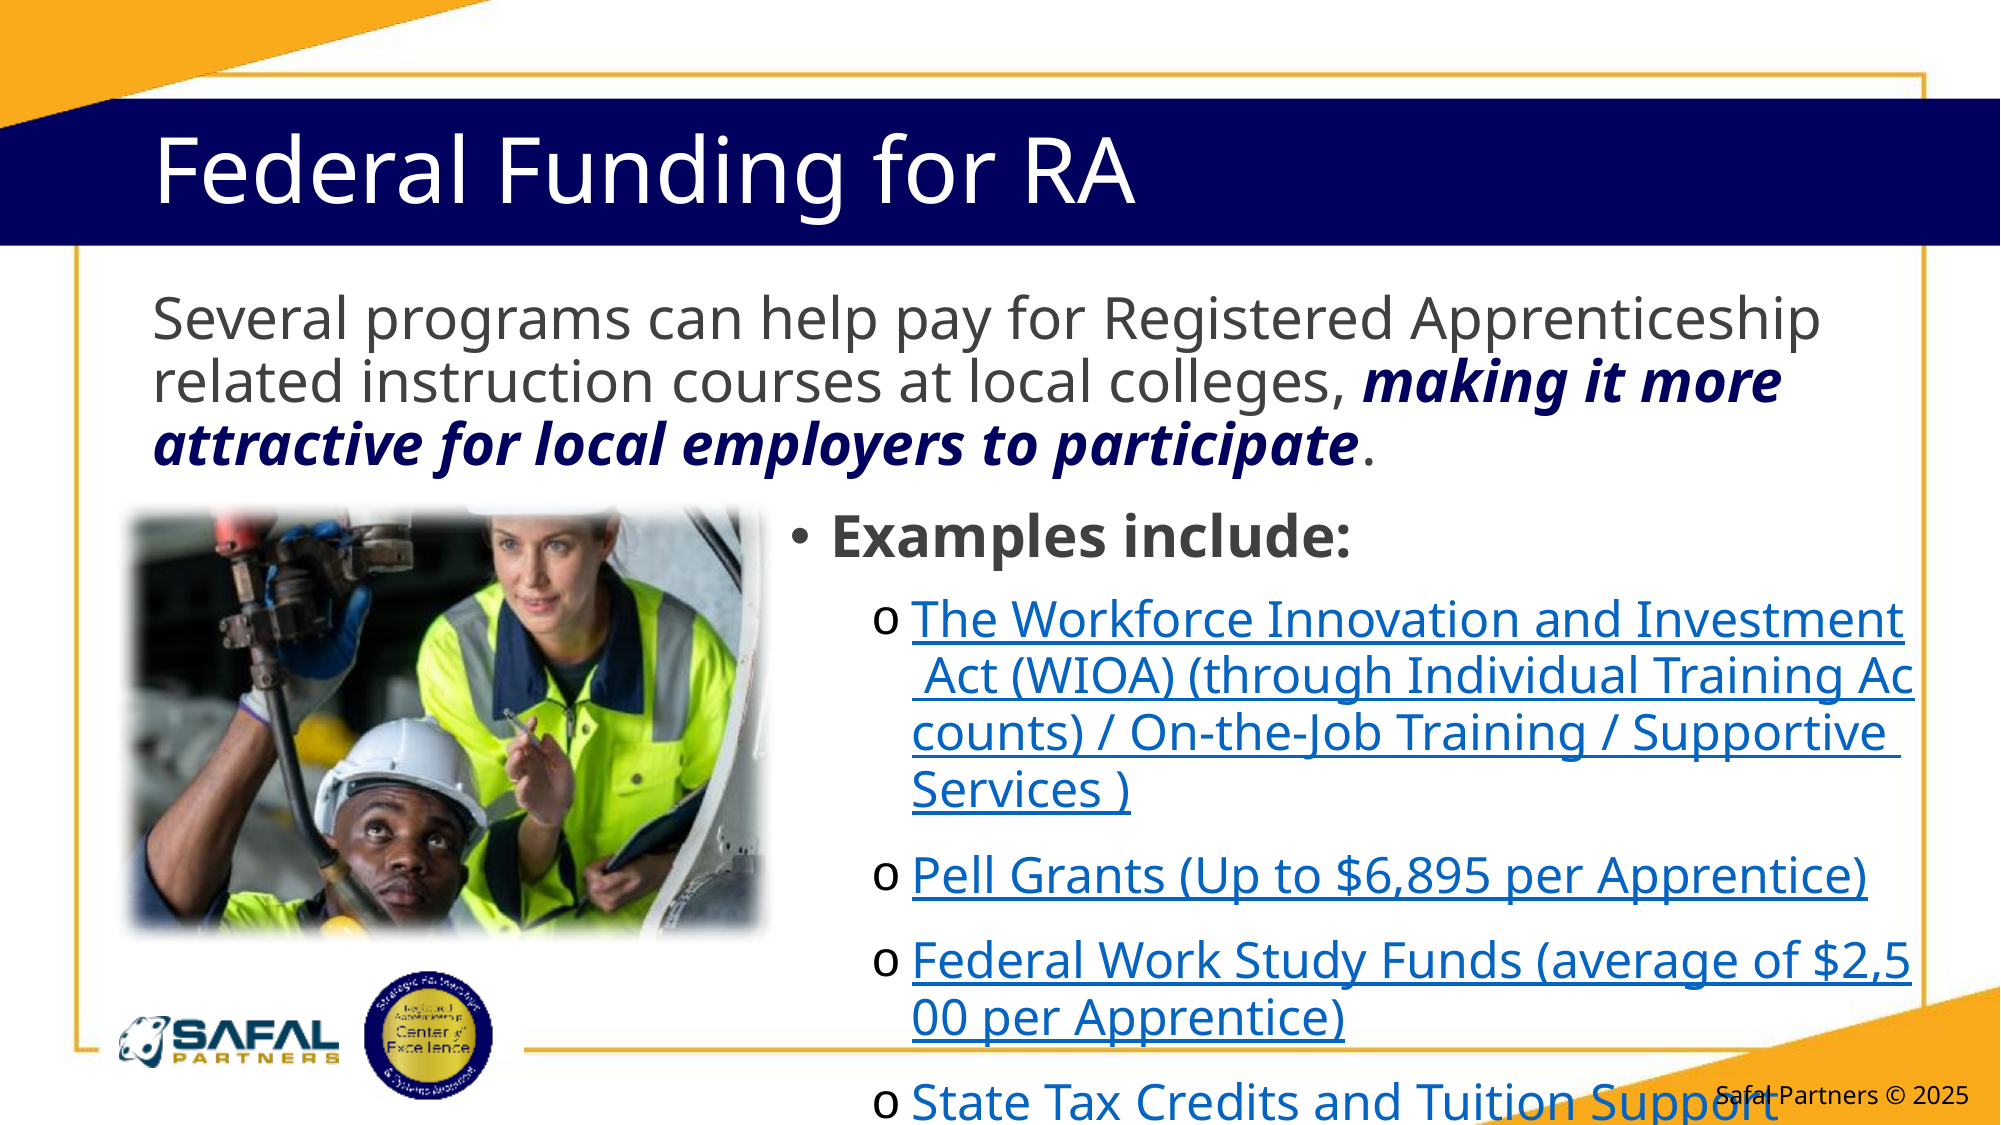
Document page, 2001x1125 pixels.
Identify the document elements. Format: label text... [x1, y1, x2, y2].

text_box Safal Partners © 2025 [1439, 1065, 1985, 1125]
list Several programs can help pay for Registered Apprenticeship related instruction courses at local colleges, making it more attractive for local employers to participate. [137, 282, 1863, 499]
picture [0, 0, 2000, 1125]
title Federal Funding for RA [137, 65, 1863, 282]
list Examples include: The Workforce Innovation and Investment Act (WIOA) (through Individual Training Accounts) / On-the-Job Training / Supportive Services ) Pell Grants (Up to $6,895 per Apprentice) Federal Work Study Funds (average of $2,500 per Apprentice) State Tax Credits and Tuition Support GI Bill Benefits (for approved programs) [774, 499, 1930, 1039]
